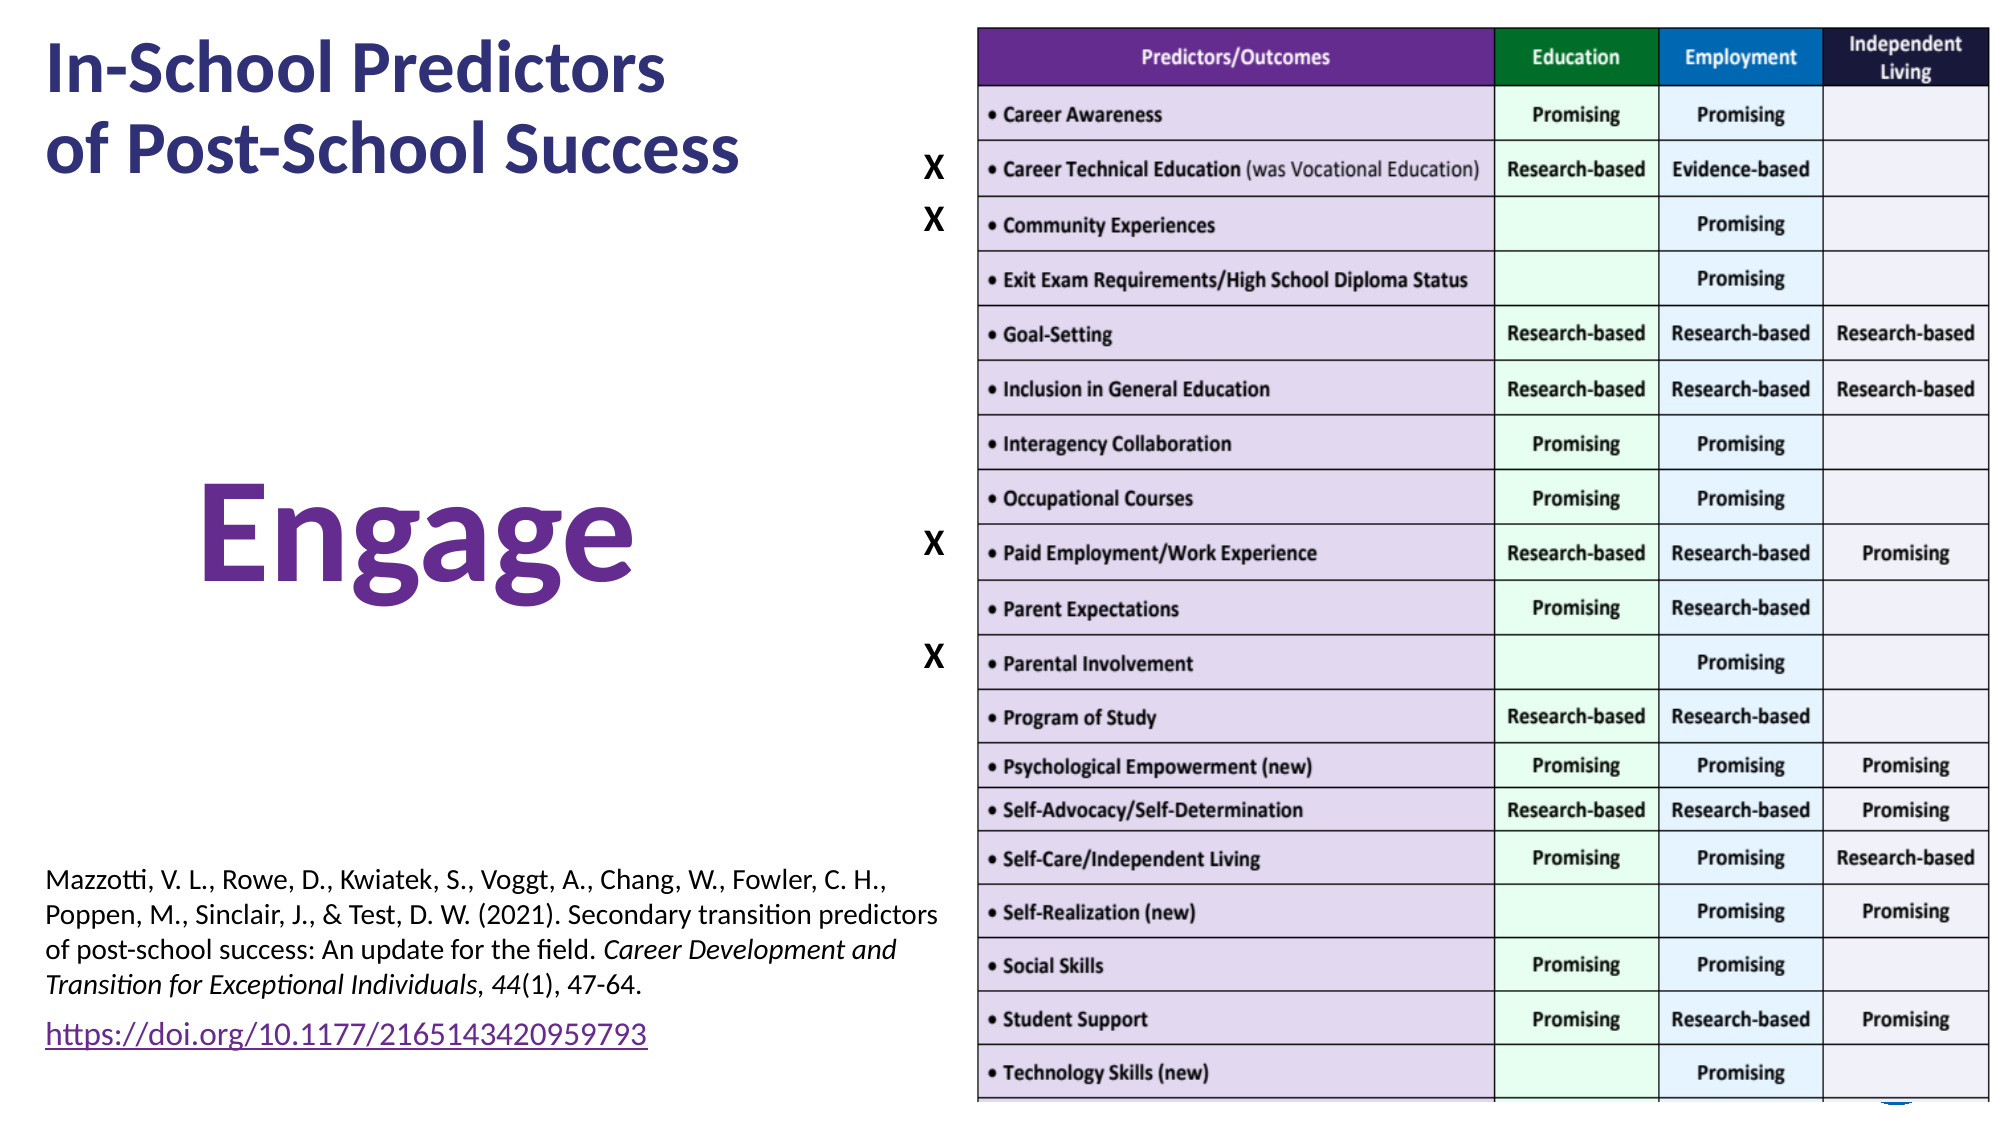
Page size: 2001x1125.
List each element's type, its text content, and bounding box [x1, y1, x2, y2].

text_box Mazzotti, V. L., Rowe, D., Kwiatek, S., Voggt, A., Chang, W., Fowler, C. H., Poppen, M., Sinclair, J., & Test, D. W. (2021). Secondary transition predictors of post-school success: An update for the field. Career Development and Transition for Exceptional Individuals, 44(1), 47-64. https://doi.org/10.1177/2165143420959793 [30, 852, 960, 1060]
title In-School Predictors of Post-School Success [30, 0, 1929, 218]
text_box X [909, 623, 960, 683]
text_box X [909, 510, 960, 571]
text_box X [909, 134, 960, 187]
picture [973, 23, 2000, 1102]
text_box X [909, 187, 960, 247]
text_box Engage [181, 424, 653, 620]
